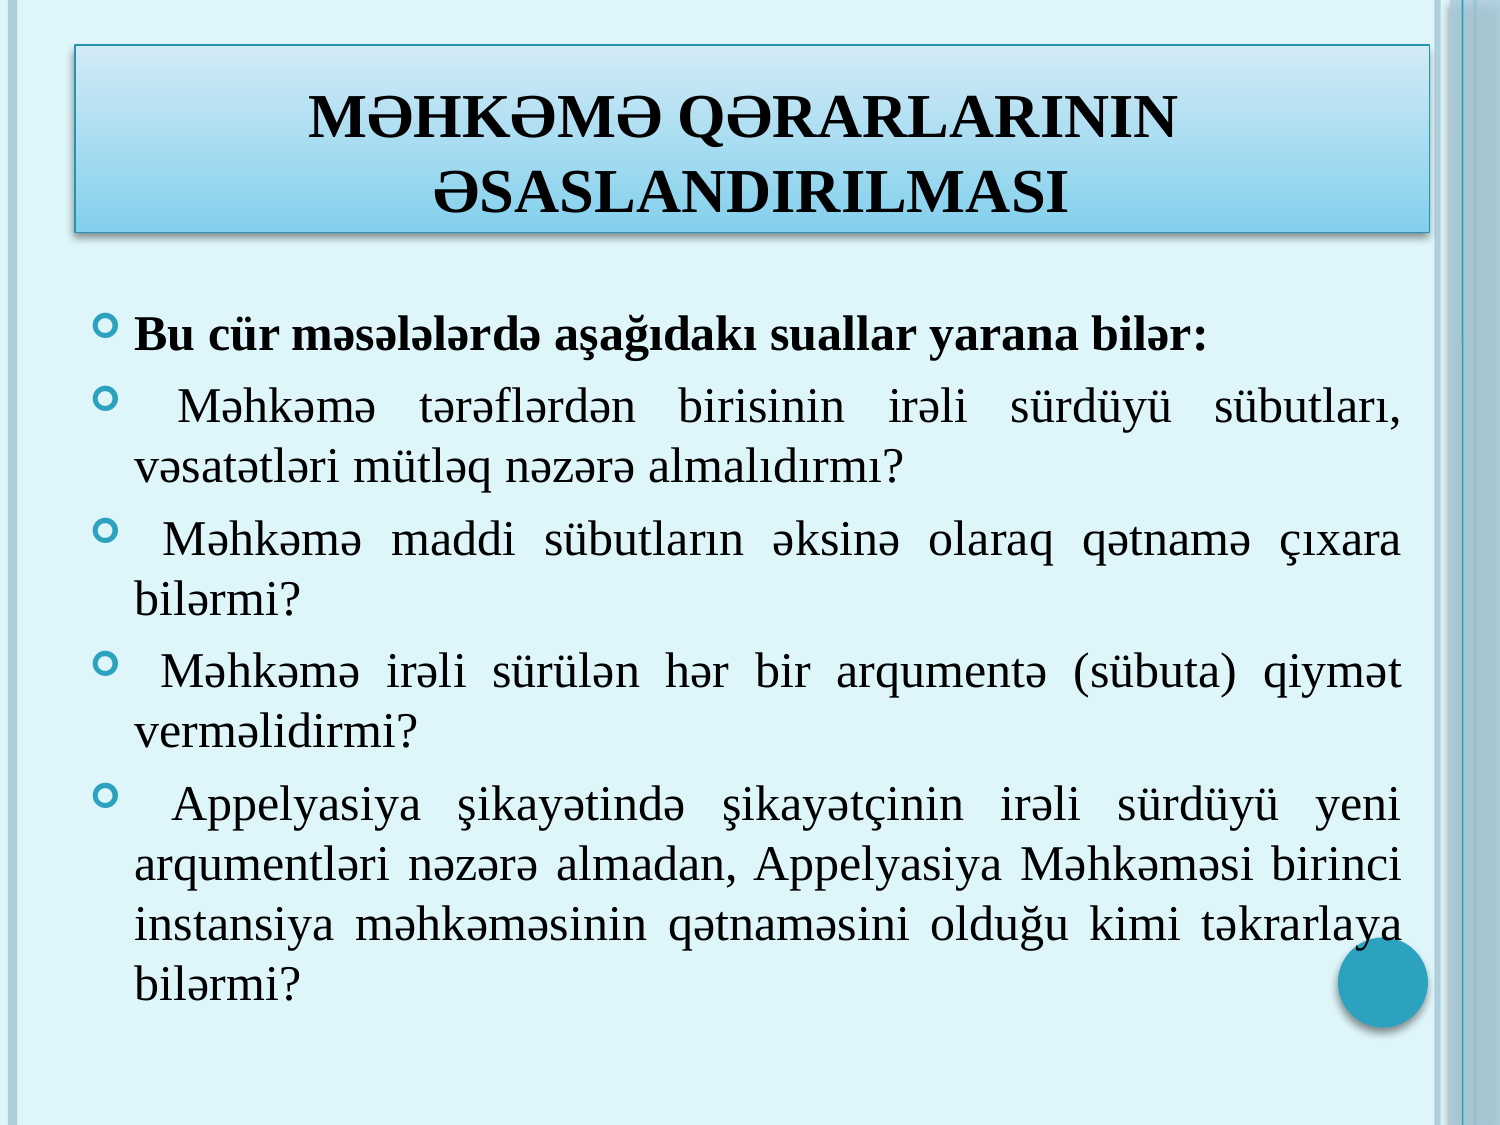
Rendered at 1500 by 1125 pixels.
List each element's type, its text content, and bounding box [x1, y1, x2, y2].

title Məhkəmə qərarlarının əsaslandırılması [74, 44, 1430, 233]
list Bu cür məsələlərdə aşağıdakı suallar yarana bilər: Məhkəmə tərəflərdən birisinin irəli sürdüyü sübutları, vəsatətləri mütləq nəzərə almalıdırmı? Məhkəmə maddi sübutların əksinə olaraq qətnamə çıxara bilərmi? Məhkəmə irəli sürülən hər bir arqumentə (sübuta) qiymət verməlidirmi? Appelyasiya şikayətində şikayətçinin irəli sürdüyü yeni arqumentləri nəzərə almadan, Appelyasiya Məhkəməsi birinci instansiya məhkəməsinin qətnaməsini olduğu kimi təkrarlaya bilərmi? [75, 292, 1418, 1062]
